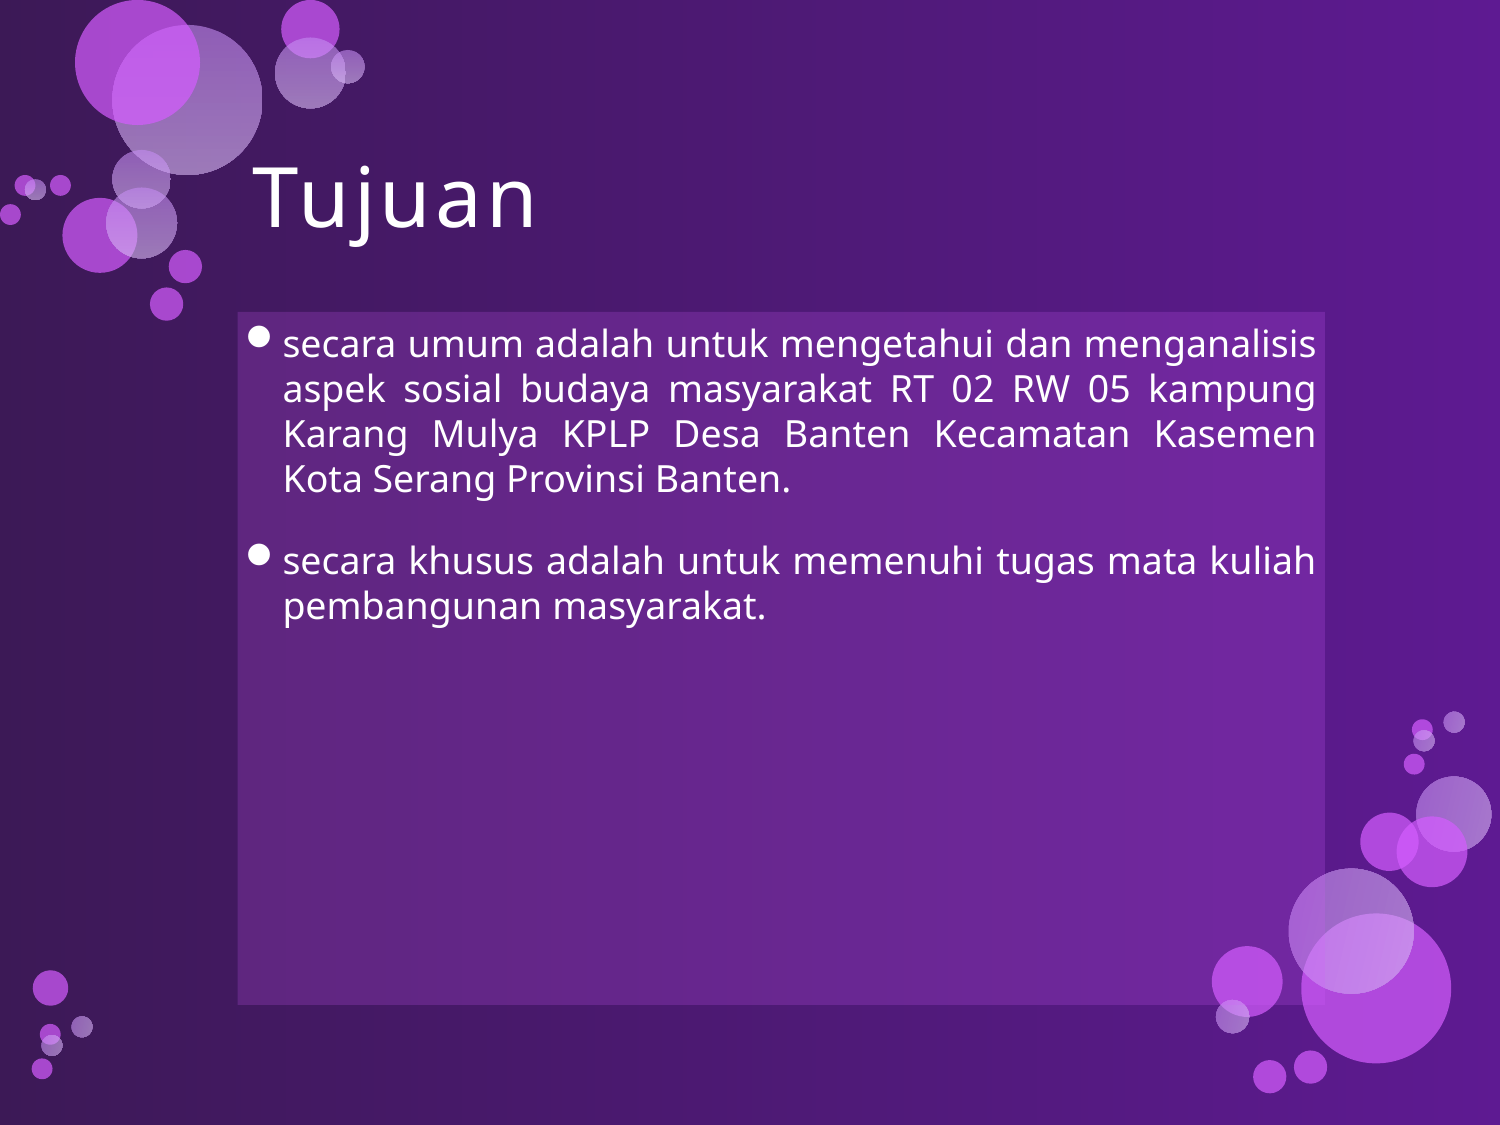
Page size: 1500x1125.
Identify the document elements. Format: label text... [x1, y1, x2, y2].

list secara umum adalah untuk mengetahui dan menganalisis aspek sosial budaya masyarakat RT 02 RW 05 kampung Karang Mulya KPLP Desa Banten Kecamatan Kasemen Kota Serang Provinsi Banten. secara khusus adalah untuk memenuhi tugas mata kuliah pembangunan masyarakat. [237, 311, 1325, 1005]
title Tujuan [237, 99, 1325, 288]
